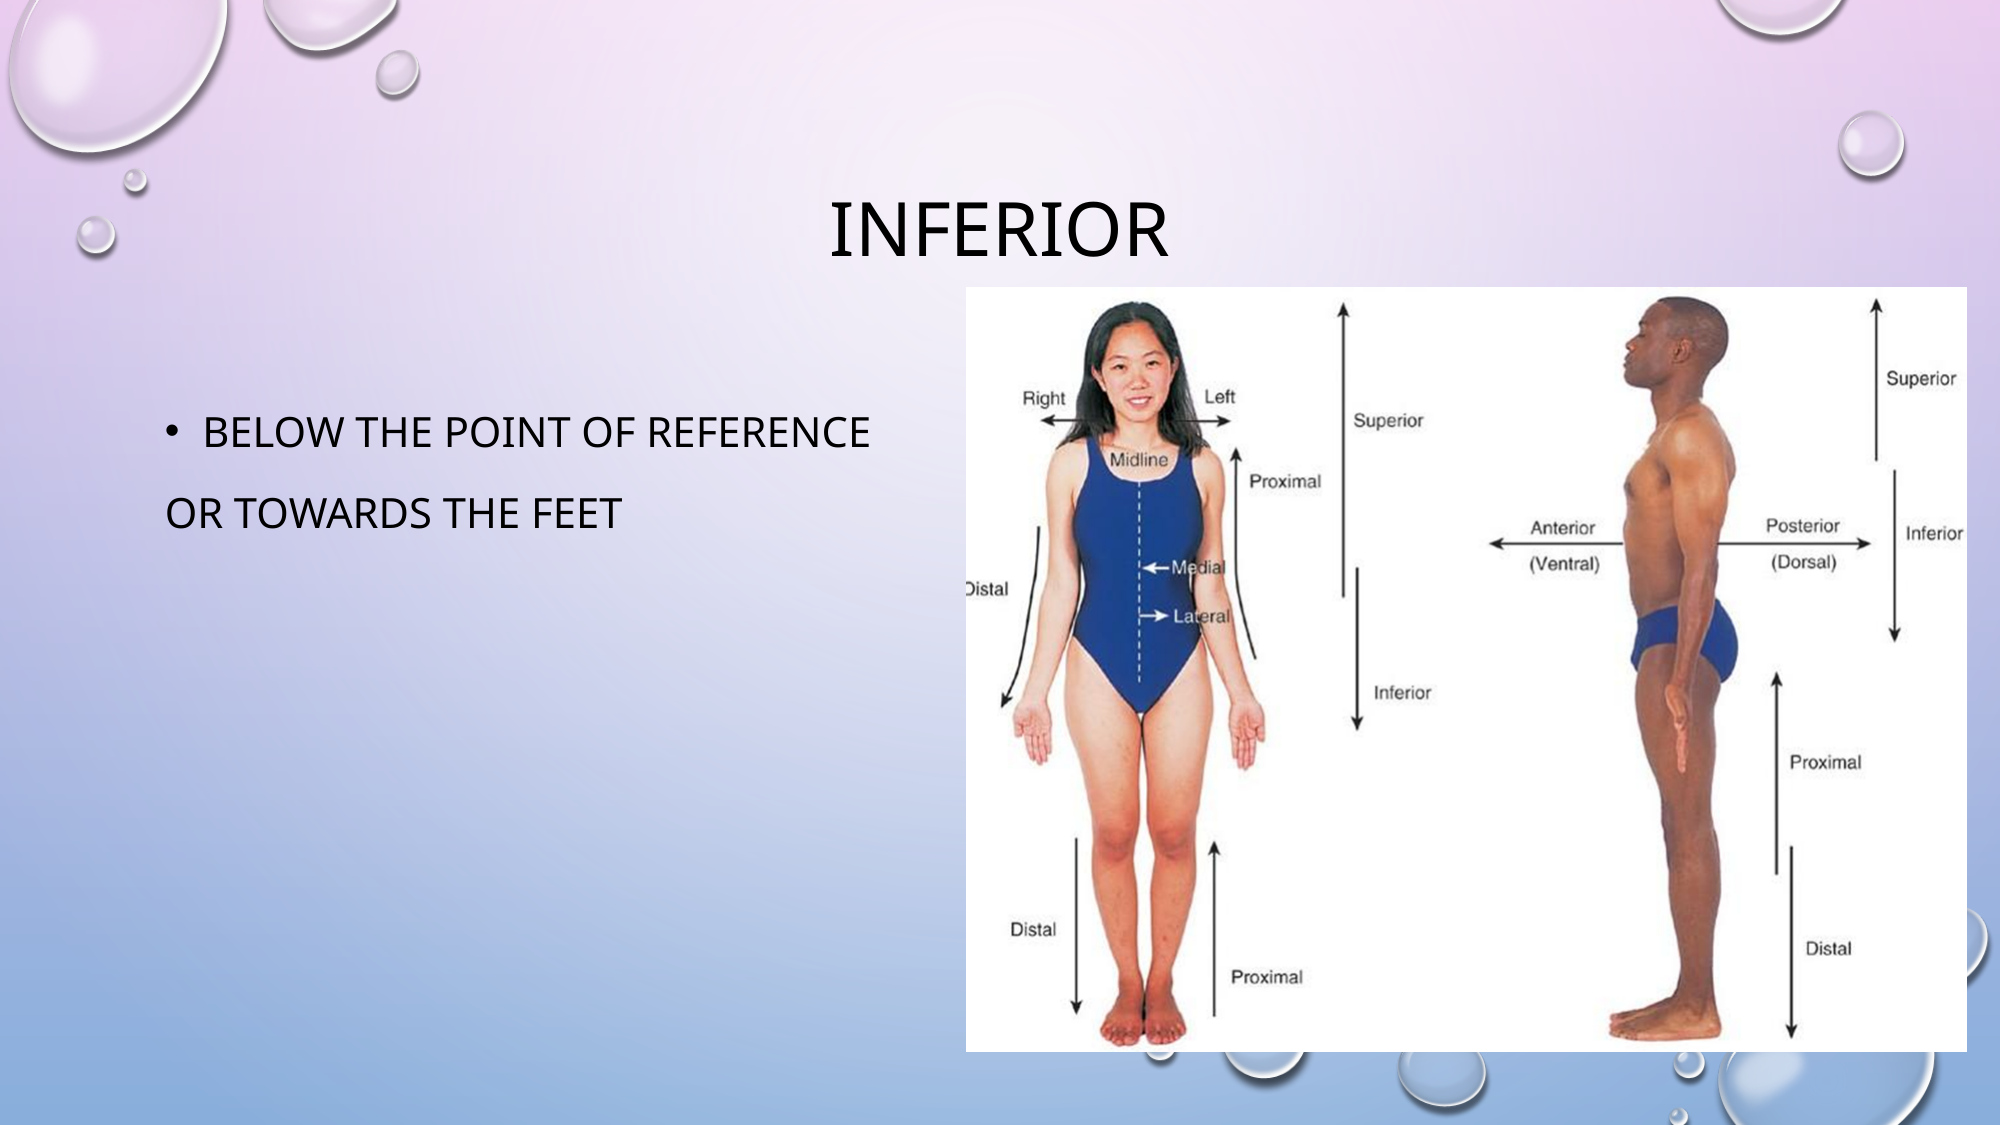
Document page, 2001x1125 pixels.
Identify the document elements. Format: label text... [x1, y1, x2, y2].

list Below the point of reference or towards the feet [149, 388, 960, 950]
title Inferior [149, 101, 1851, 364]
picture [0, 0, 2000, 1125]
